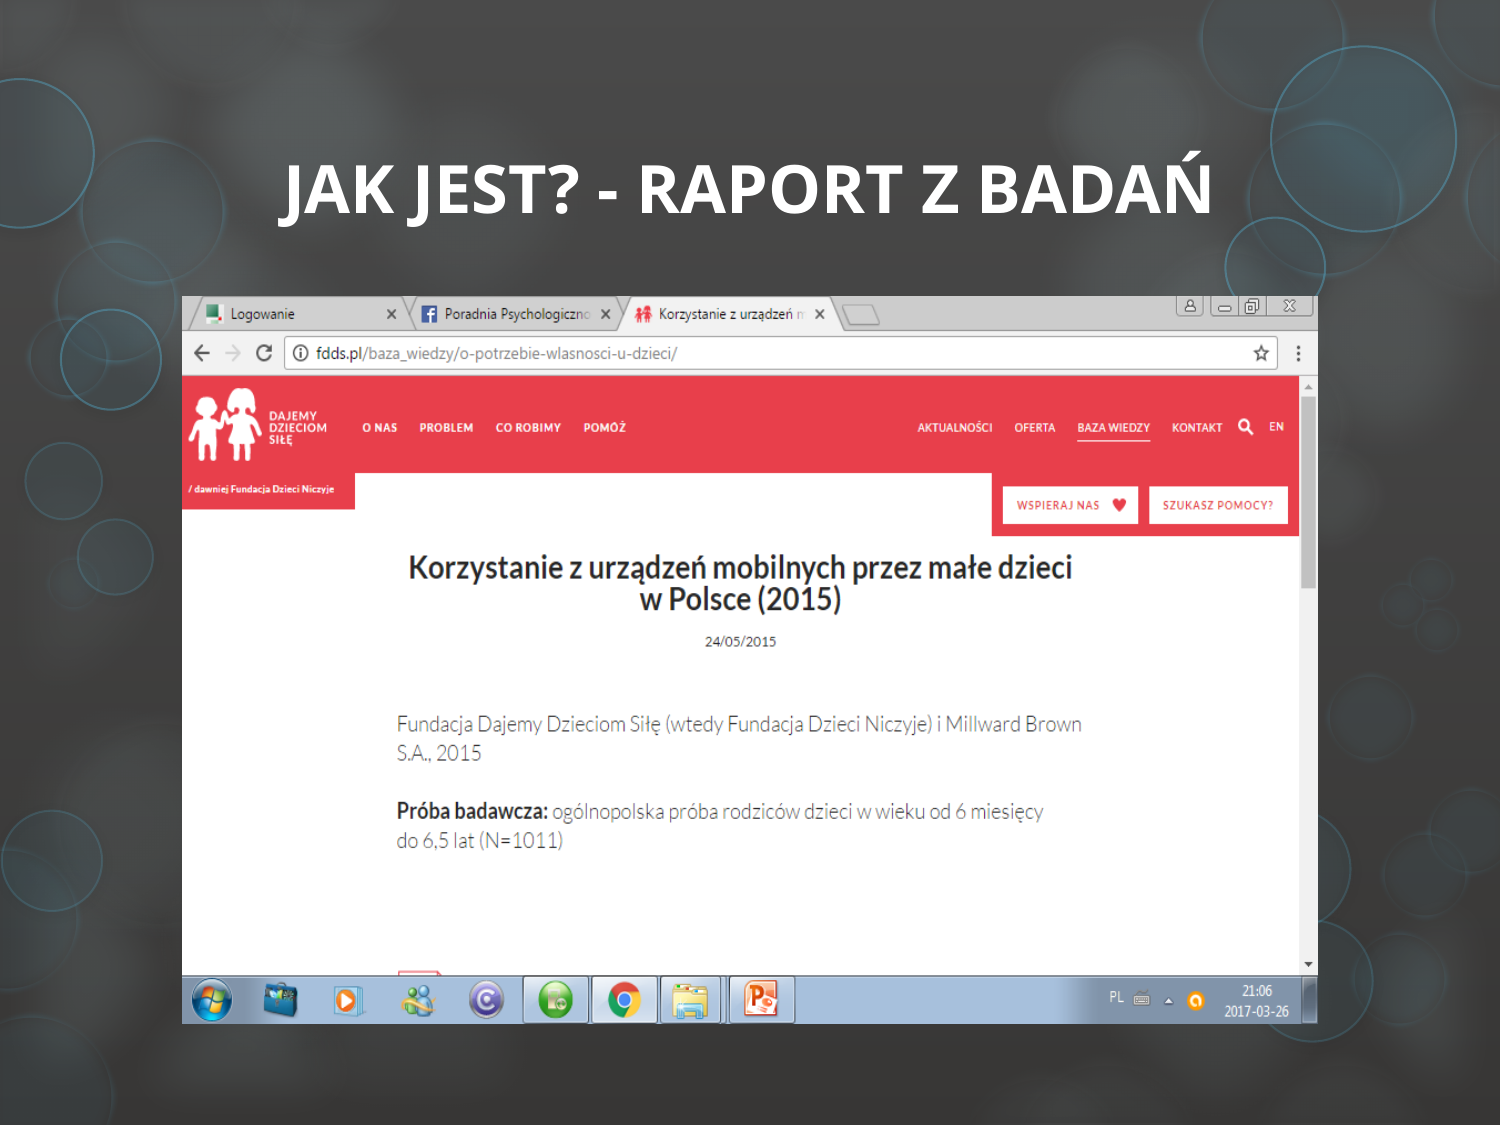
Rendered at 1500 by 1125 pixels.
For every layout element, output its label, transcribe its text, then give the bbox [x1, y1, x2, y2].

title JAK JEST? - RAPORT Z BADAŃ [165, 110, 1335, 263]
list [182, 295, 1318, 1024]
